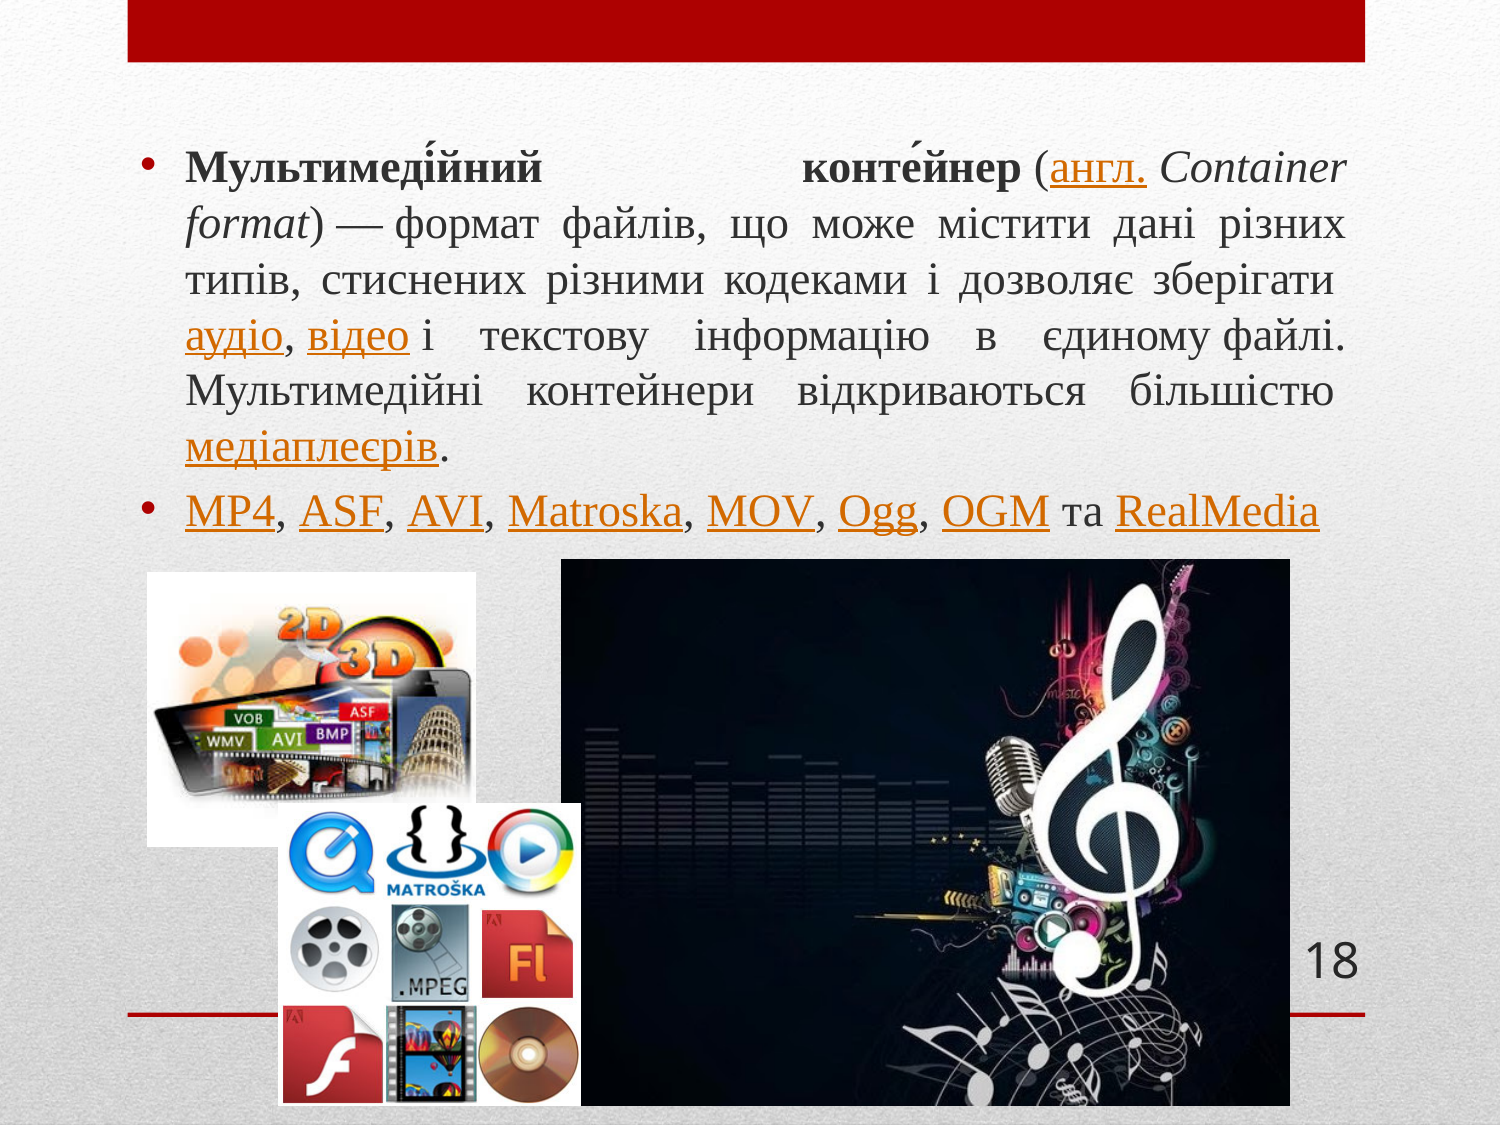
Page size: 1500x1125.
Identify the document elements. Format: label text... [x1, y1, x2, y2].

slide_number 18 [1295, 933, 1375, 993]
list Мультимеді́йний конте́йнер (англ. Container format) — формат файлів, що може містити дані різних типів, стиснених різними кодеками і дозволяє зберігати аудіо, відео i текстову інформацію в єдиному файлі. Мультимедійні контейнери відкриваються більшістю медіаплеєрів. MP4, ASF, AVI, Matroska, MOV, Ogg, OGM та RealMedia [124, 112, 1363, 560]
picture [146, 558, 1291, 1107]
